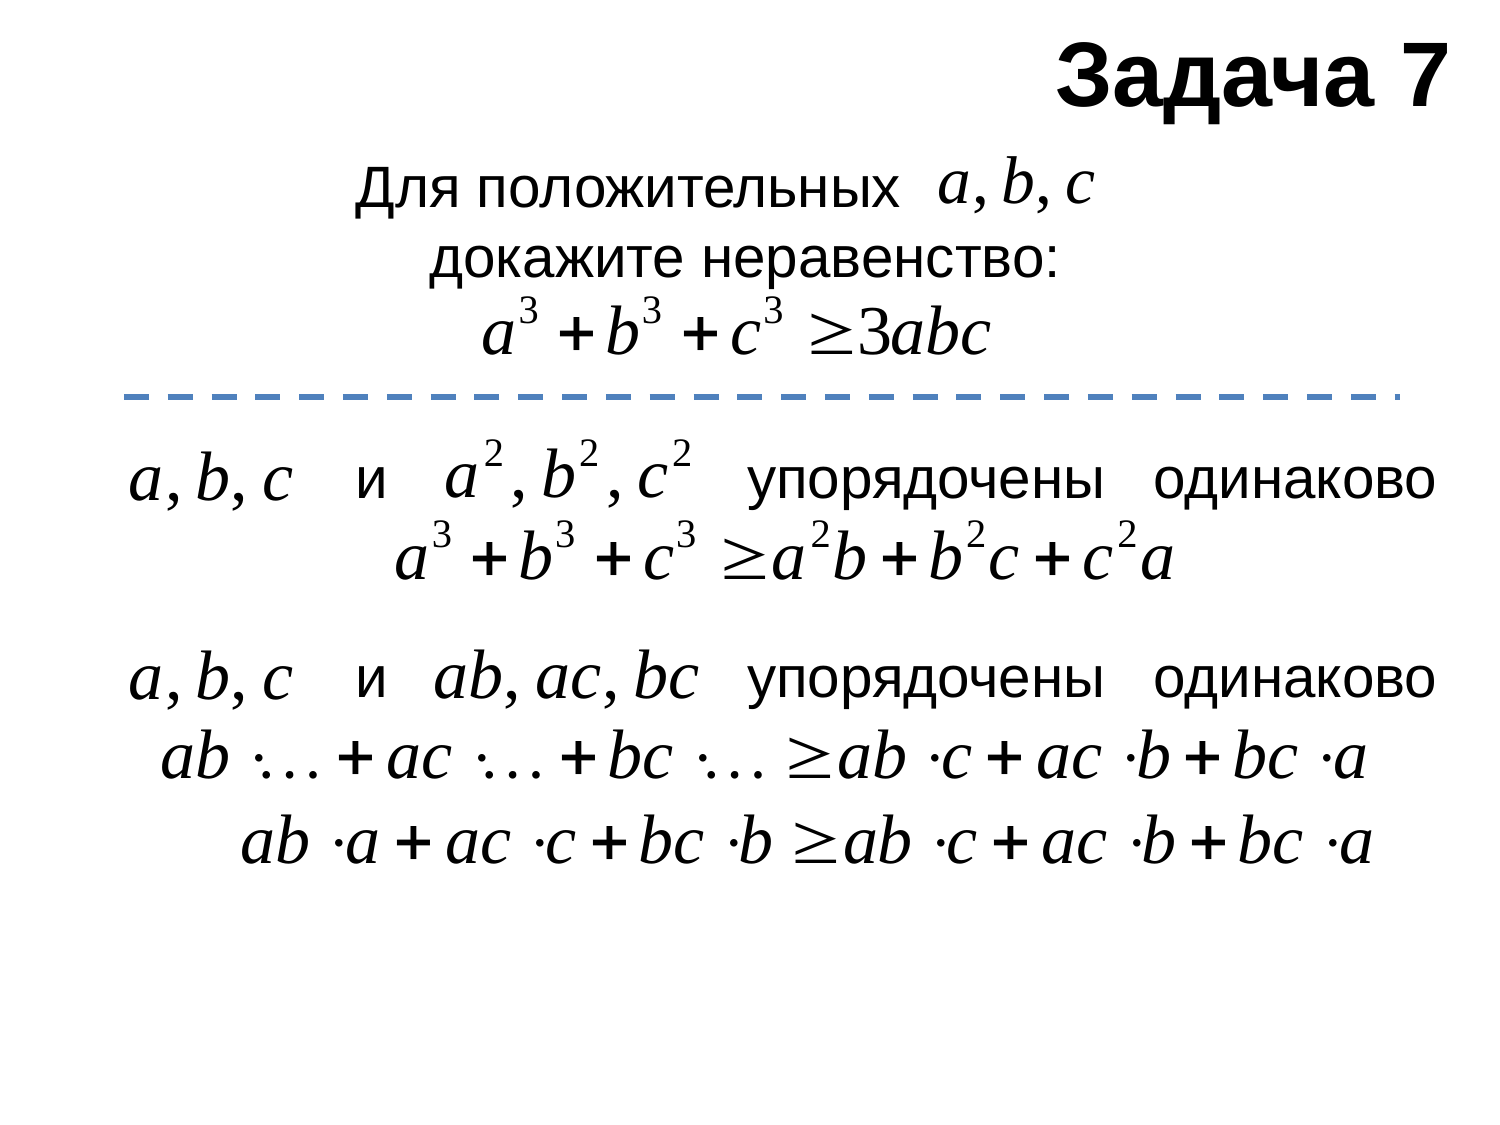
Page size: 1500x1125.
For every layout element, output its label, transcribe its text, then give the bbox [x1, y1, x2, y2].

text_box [149, 714, 1382, 797]
text_box упорядочены одинаково [732, 632, 1483, 717]
text_box упорядочены одинаково [732, 432, 1483, 518]
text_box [470, 278, 1008, 373]
text_box Задача 7 [1040, 7, 1467, 132]
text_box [118, 435, 306, 530]
text_box Для положительных докажите неравенство: [67, 141, 1424, 297]
text_box и [336, 632, 408, 712]
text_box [383, 503, 1190, 597]
text_box и [336, 432, 408, 518]
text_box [118, 635, 306, 730]
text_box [434, 421, 703, 501]
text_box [926, 141, 1108, 232]
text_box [230, 799, 1392, 882]
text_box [422, 634, 715, 712]
